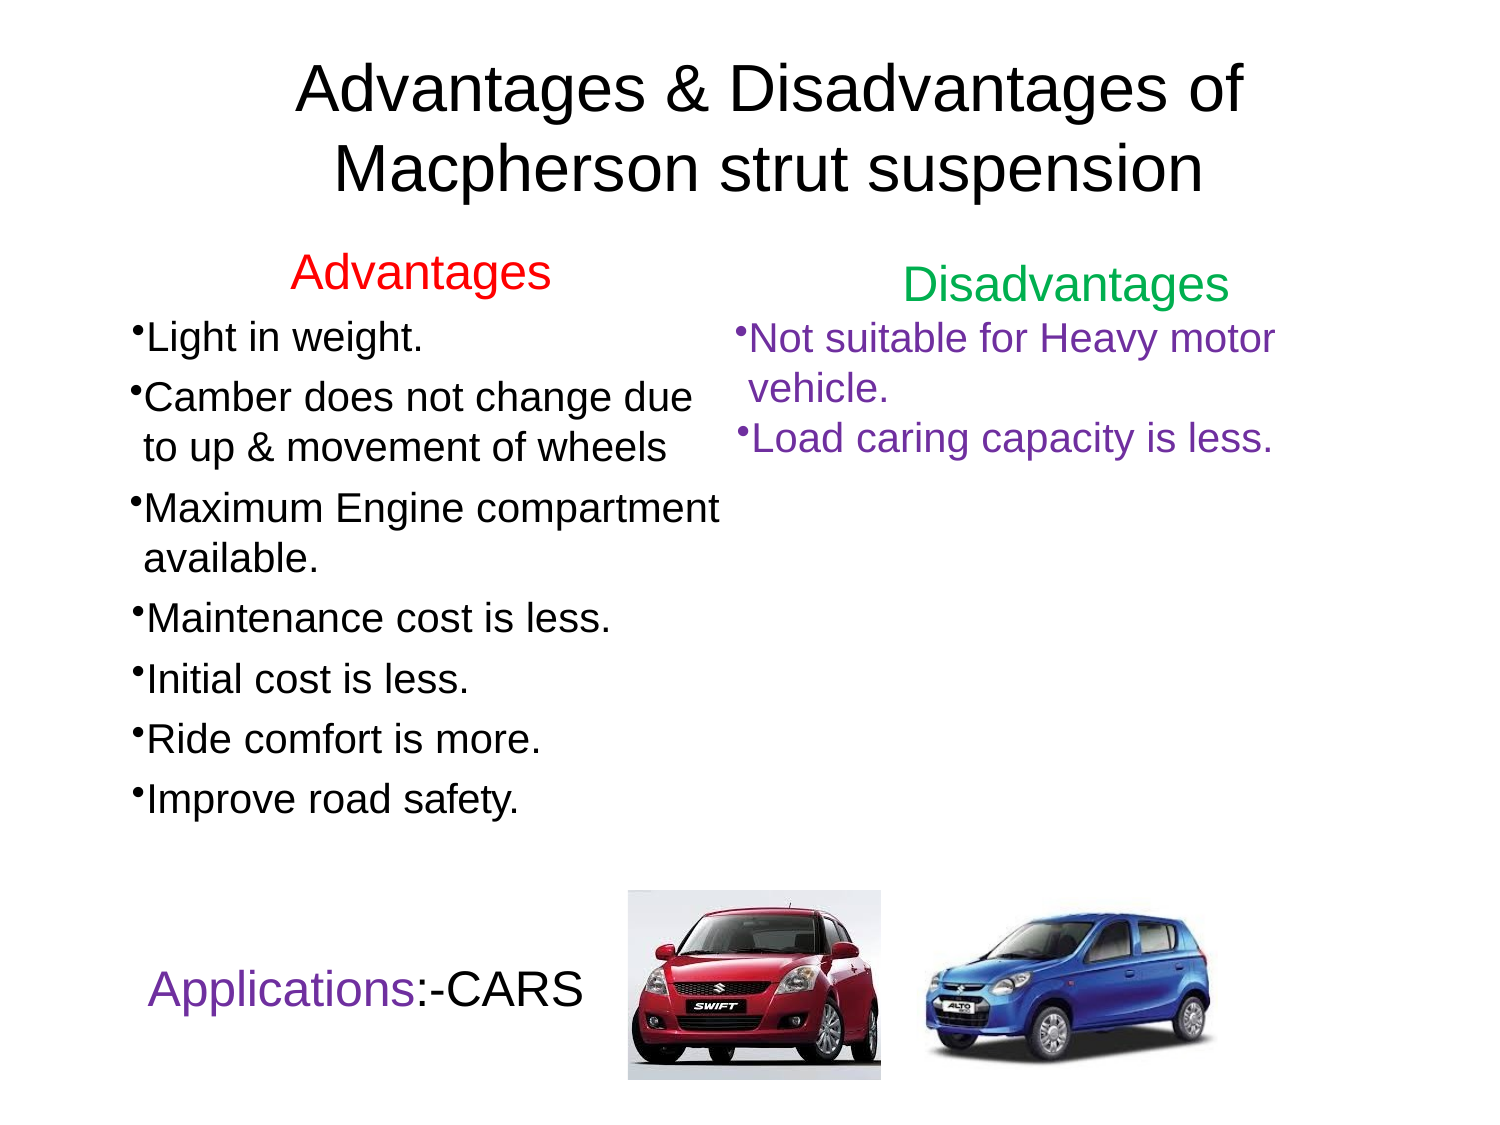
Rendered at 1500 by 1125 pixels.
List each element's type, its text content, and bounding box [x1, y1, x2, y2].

text_box [627, 890, 881, 1080]
text_box Disadvantages Not suitable for Heavy motor vehicle. Load caring capacity is less. [734, 249, 1282, 462]
list Advantages Light in weight. Camber does not change due to up & movement of wheels Maximum Engine compartment available. Maintenance cost is less. Initial cost is less. Ride comfort is more. Improve road safety. [129, 224, 725, 878]
text_box [916, 897, 1218, 1070]
title Advantages & Disadvantages of Macpherson strut suspension [135, 42, 1365, 233]
text_box Applications:-CARS [145, 954, 589, 1017]
